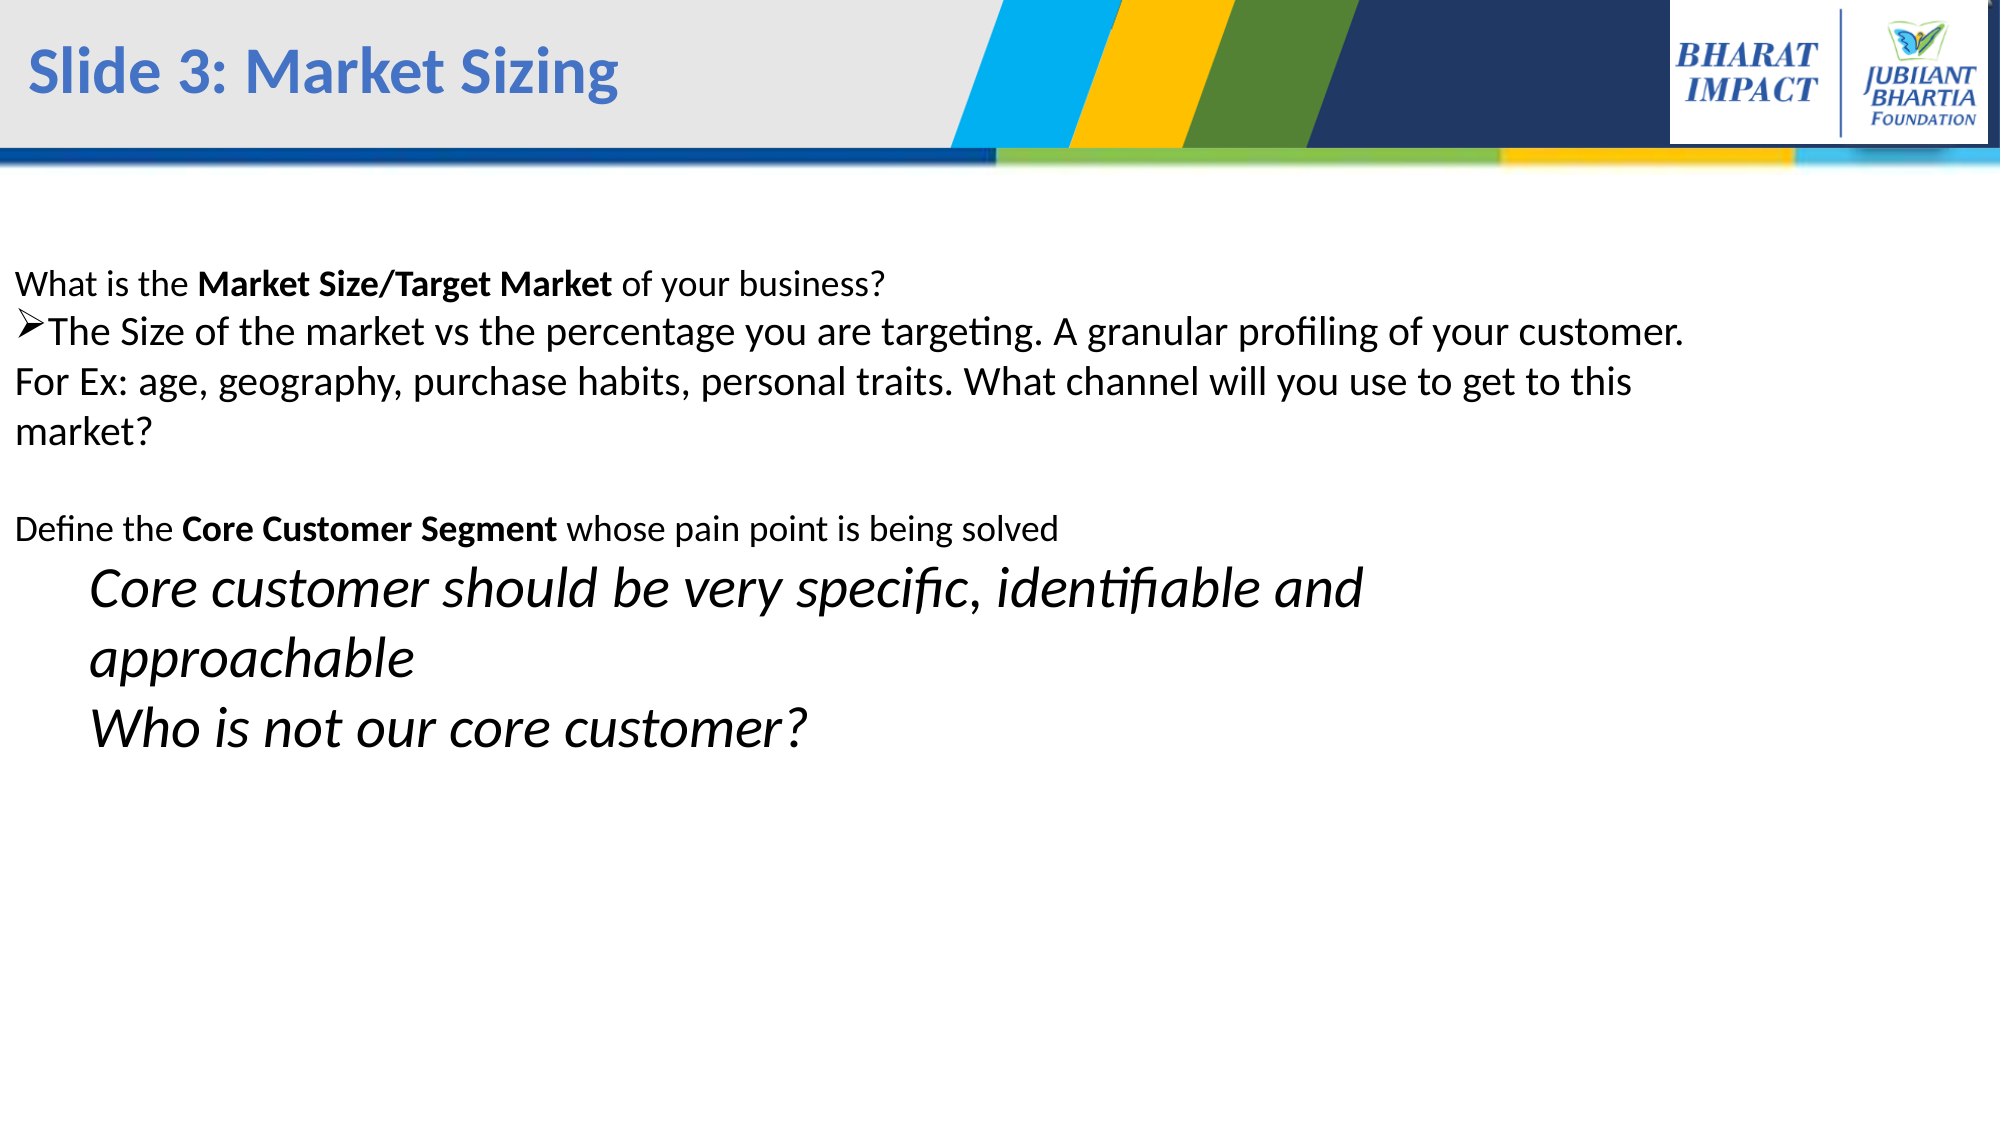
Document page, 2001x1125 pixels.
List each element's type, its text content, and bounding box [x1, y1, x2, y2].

picture [0, 0, 2000, 175]
list What is the Market Size/Target Market of your business? The Size of the market vs the percentage you are targeting. A granular profiling of your customer. For Ex: age, geography, purchase habits, personal traits. What channel will you use to get to this market? Define the Core Customer Segment whose pain point is being solved Core customer should be very specific, identifiable and approachable Who is not our core customer? [0, 251, 1710, 1045]
